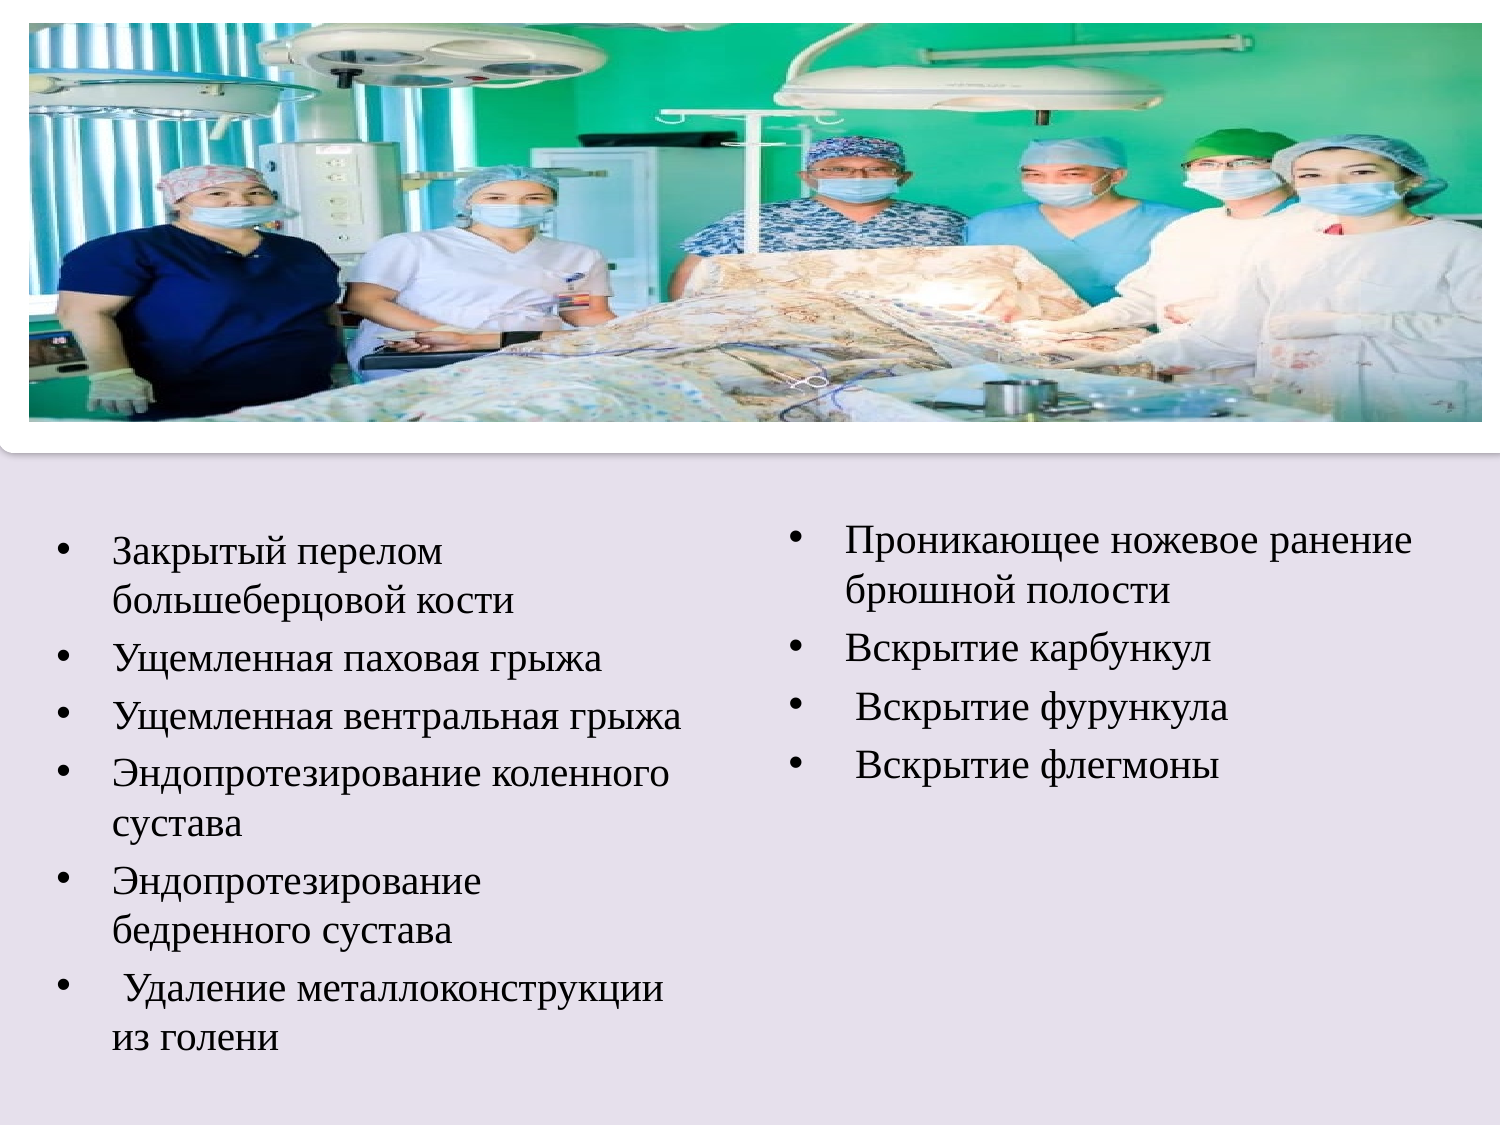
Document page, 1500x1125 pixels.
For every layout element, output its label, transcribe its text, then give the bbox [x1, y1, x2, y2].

list Проникающее ножевое ранение брюшной полости Вскрытие карбункул Вскрытие фурункула Вскрытие флегмоны [773, 503, 1436, 1125]
list Закрытый перелом большеберцовой кости Ущемленная паховая грыжа Ущемленная вентральная грыжа Эндопротезирование коленного сустава Эндопротезирование бедренного сустава Удаление металлоконструкции из голени [41, 515, 704, 1114]
picture [29, 23, 1483, 423]
